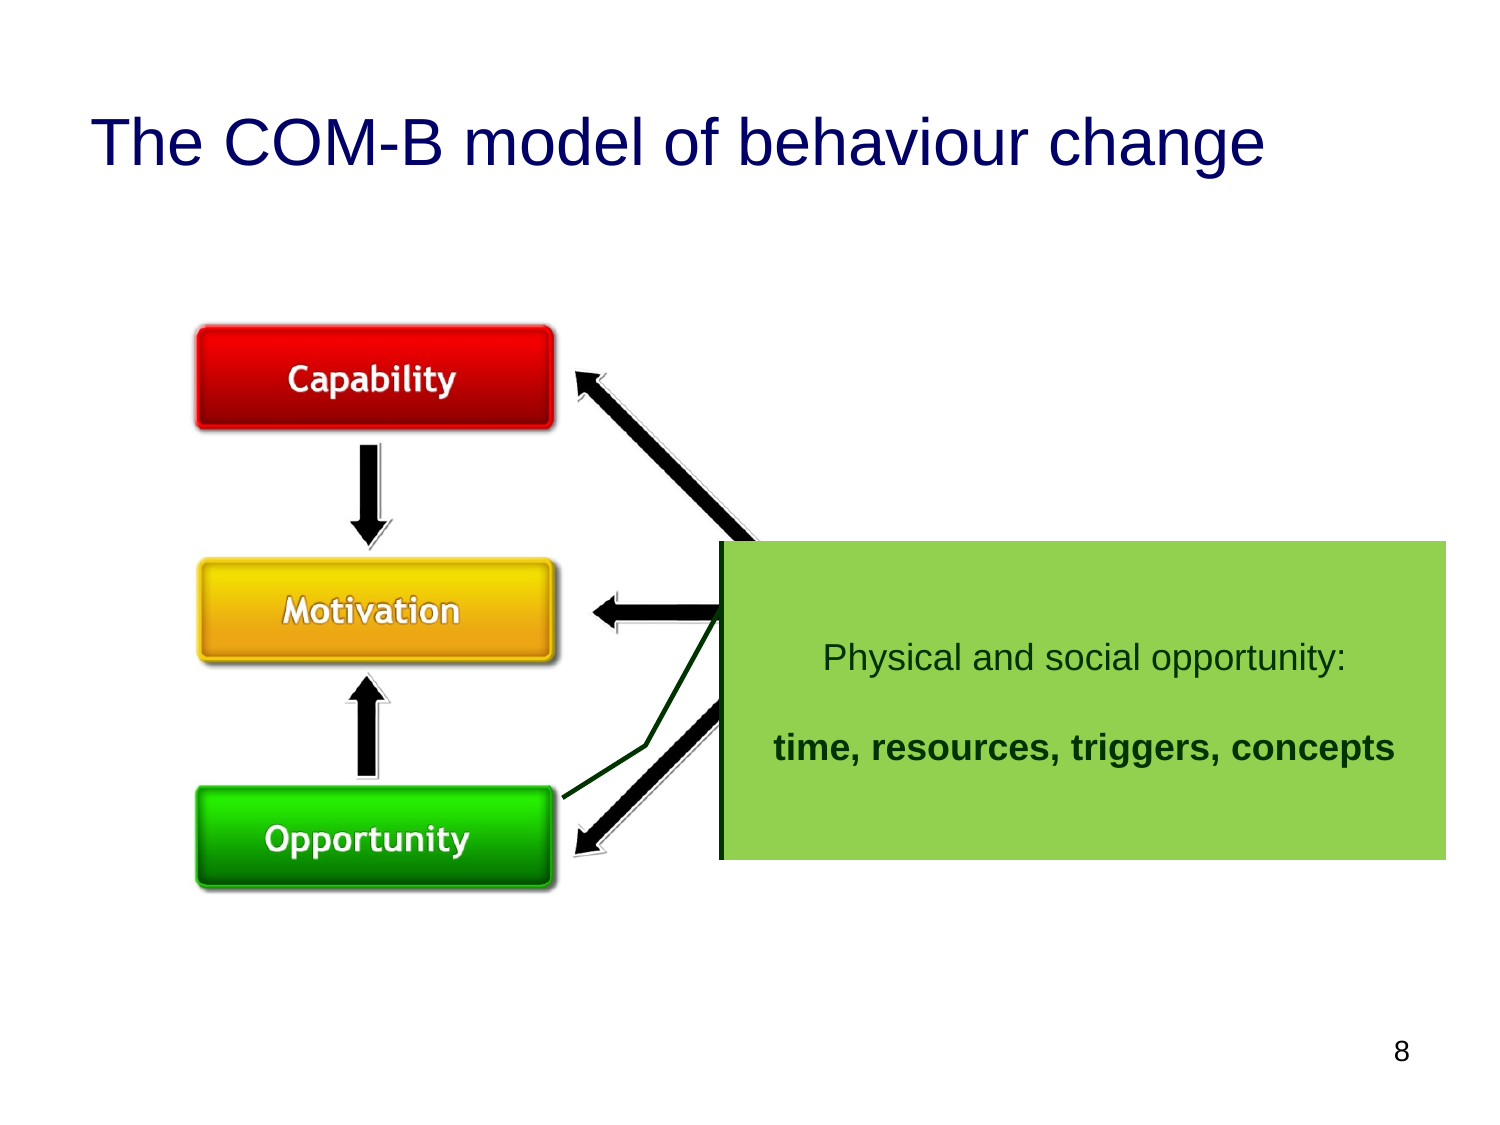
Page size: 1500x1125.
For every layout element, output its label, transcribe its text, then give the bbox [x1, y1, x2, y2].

title The COM-B model of behaviour change [75, 45, 1425, 233]
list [161, 307, 1258, 911]
text_box Physical and social opportunity: time, resources, triggers, concepts [1262, 541, 1446, 860]
slide_number 8 [1009, 1024, 1425, 1103]
